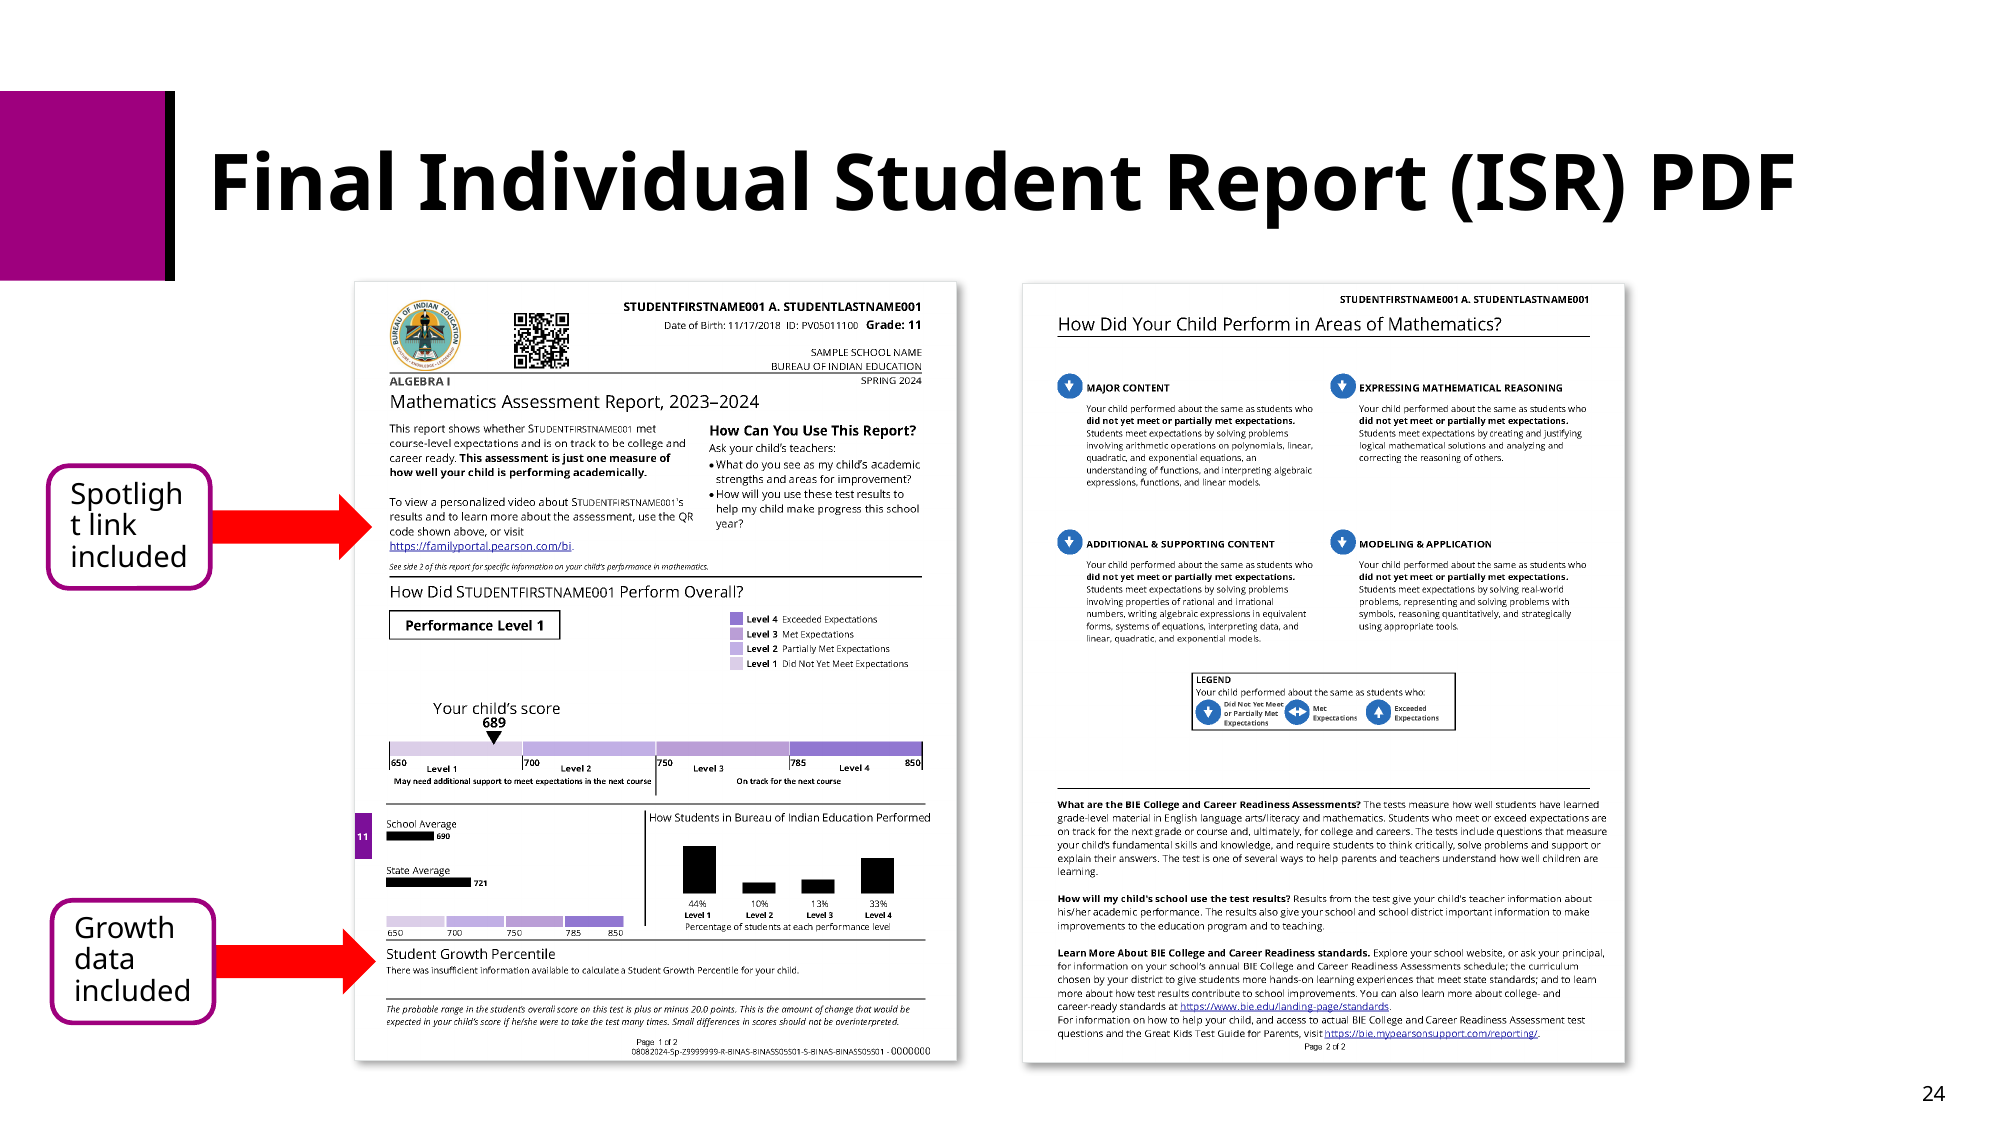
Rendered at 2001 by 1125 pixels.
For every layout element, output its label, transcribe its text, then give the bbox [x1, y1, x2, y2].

text_box [211, 493, 354, 561]
picture [1022, 283, 1625, 1063]
text_box Spotlight link included [48, 465, 211, 589]
text_box Growth data included [52, 900, 214, 1023]
title Final Individual Student Report (ISR) PDF [194, 93, 1830, 278]
picture [354, 281, 957, 1061]
slide_number 24 [1510, 1064, 1961, 1125]
text_box [214, 928, 354, 995]
